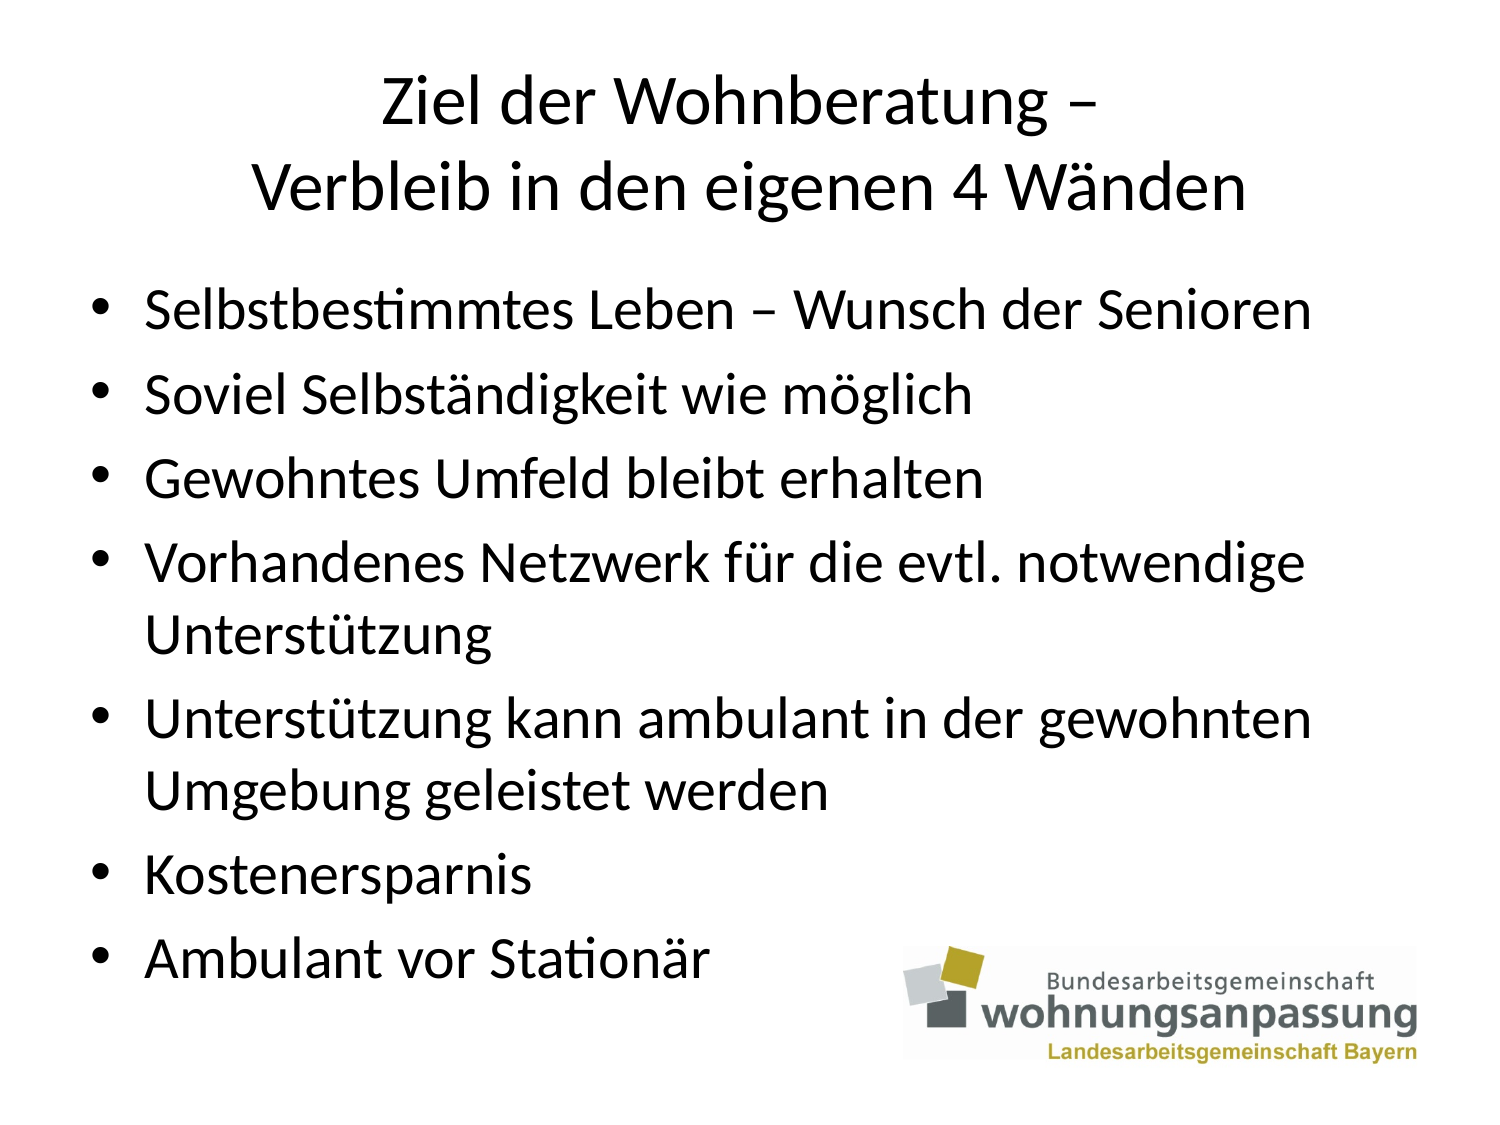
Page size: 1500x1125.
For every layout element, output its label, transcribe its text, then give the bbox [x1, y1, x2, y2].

picture [903, 946, 1477, 1083]
title Ziel der Wohnberatung – Verbleib in den eigenen 4 Wänden [75, 45, 1425, 233]
list Selbstbestimmtes Leben – Wunsch der Senioren Soviel Selbständigkeit wie möglich Gewohntes Umfeld bleibt erhalten Vorhandenes Netzwerk für die evtl. notwendige Unterstützung Unterstützung kann ambulant in der gewohnten Umgebung geleistet werden Kostenersparnis Ambulant vor Stationär [75, 262, 1425, 1005]
